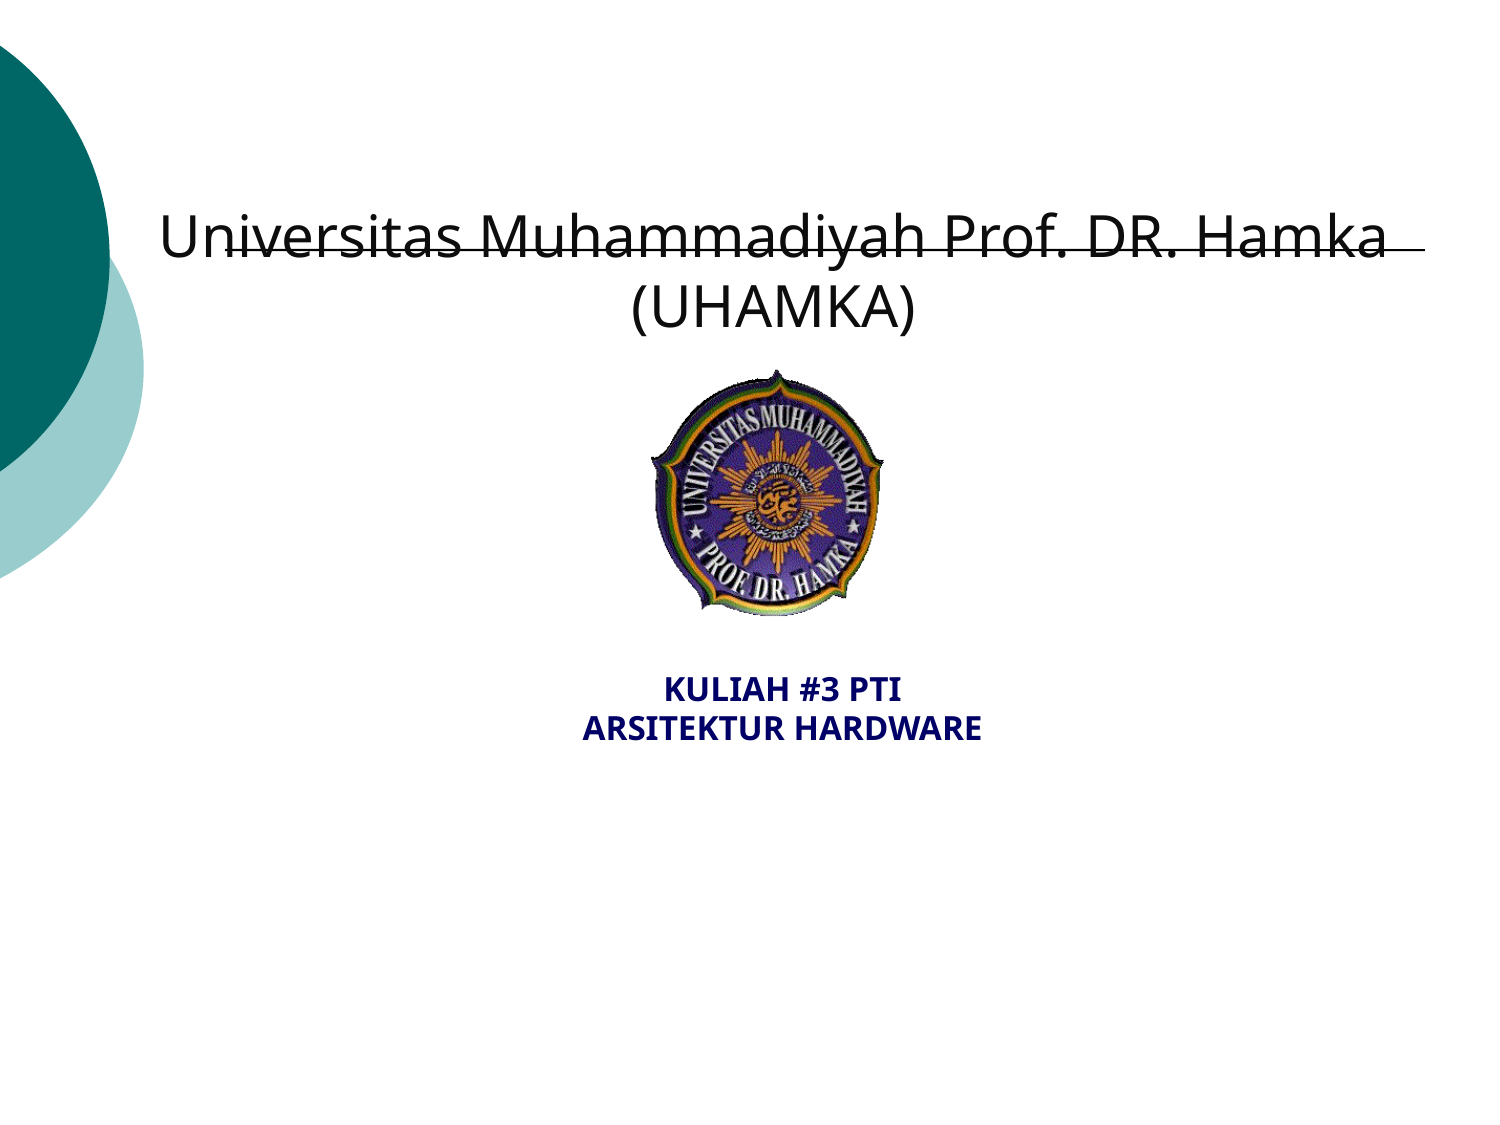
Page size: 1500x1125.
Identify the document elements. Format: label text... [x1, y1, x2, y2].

picture [565, 337, 987, 657]
subtitle KULIAH #3 PTI ARSITEKTUR HARDWARE [257, 668, 1309, 739]
title Universitas Muhammadiyah Prof. DR. Hamka (UHAMKA) [136, 148, 1412, 391]
